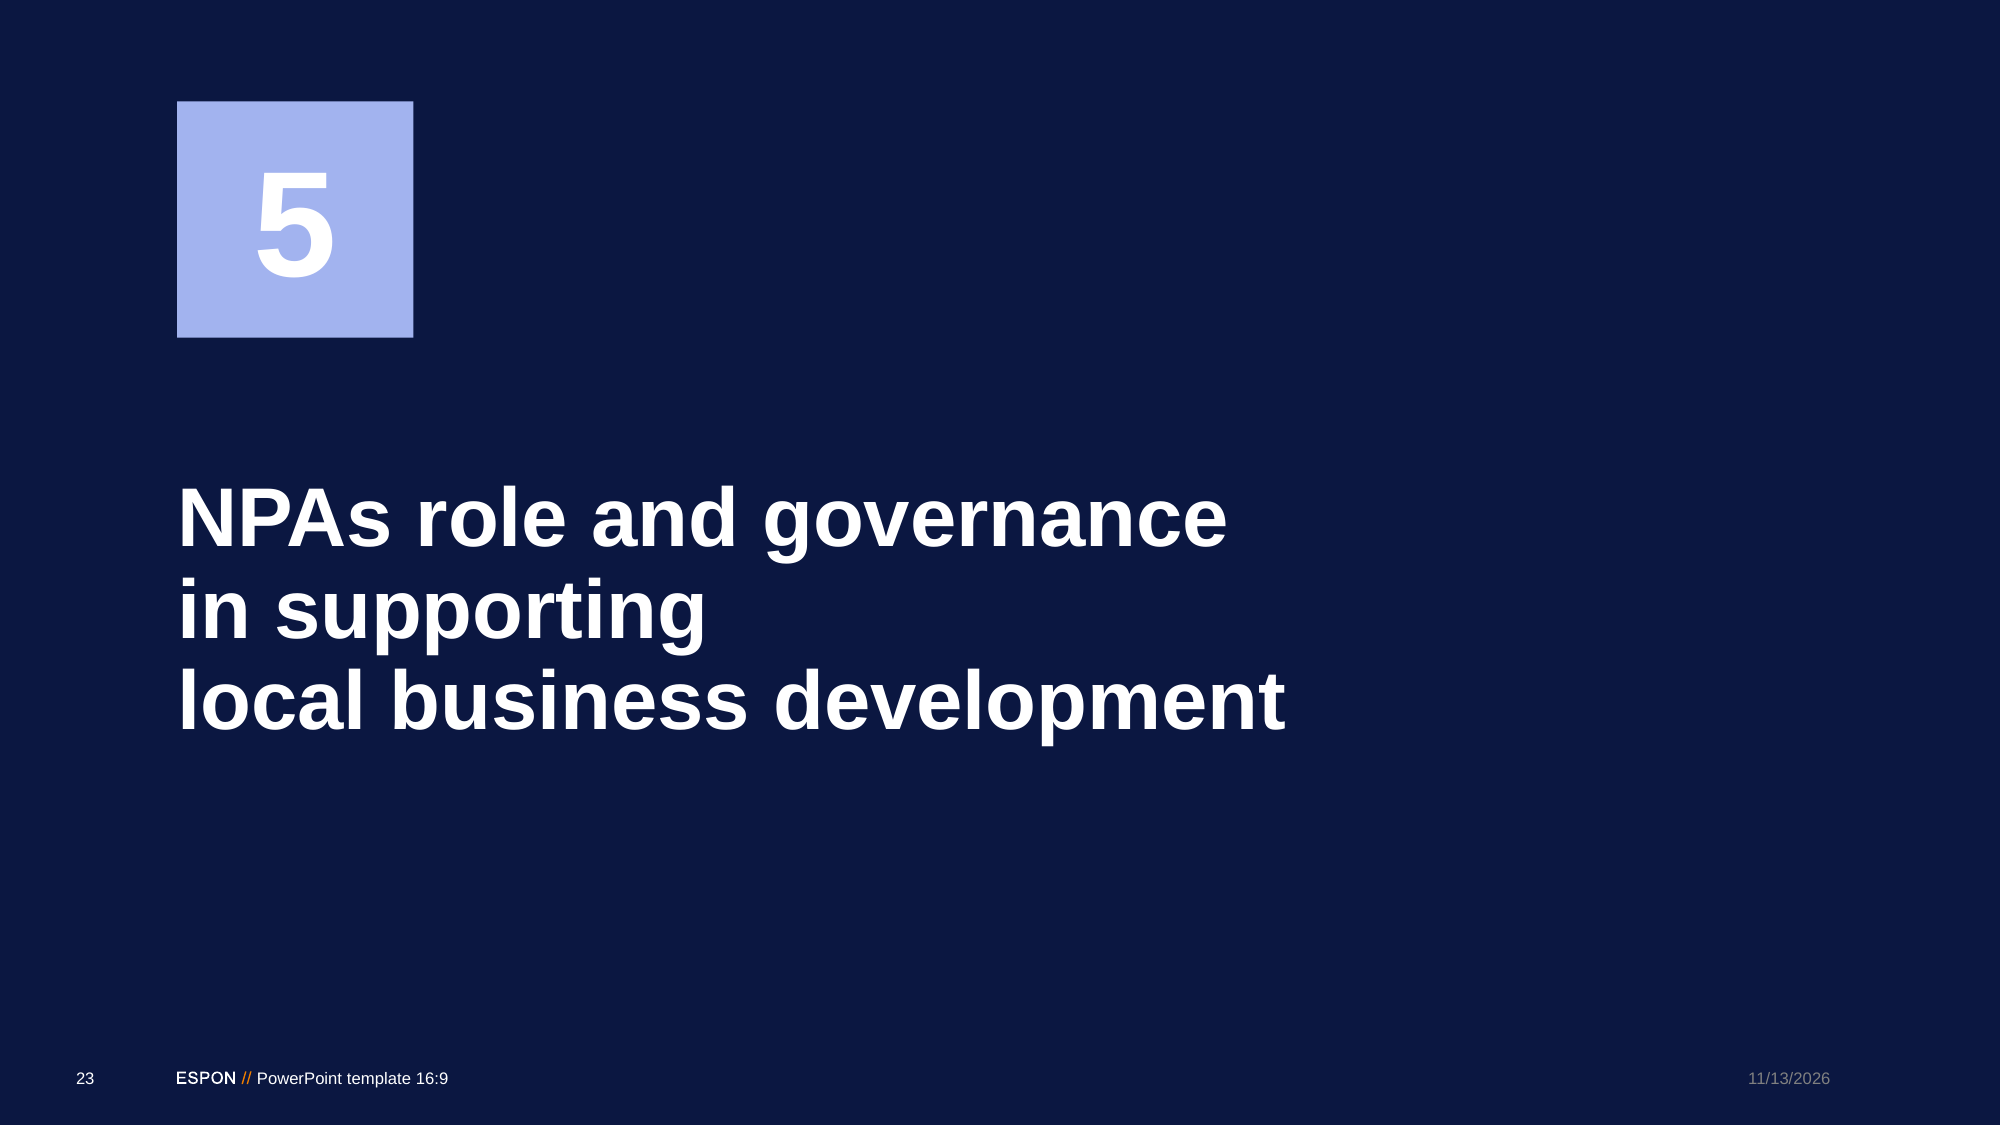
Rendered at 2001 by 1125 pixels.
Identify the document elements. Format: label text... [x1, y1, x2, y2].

slide_number 23 [17, 1062, 95, 1093]
list 5 [177, 101, 414, 338]
footer PowerPoint template 16:9 [256, 1062, 1143, 1093]
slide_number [1535, 1062, 1831, 1093]
title NPAs role and governance in supporting local business development [177, 471, 1654, 1003]
